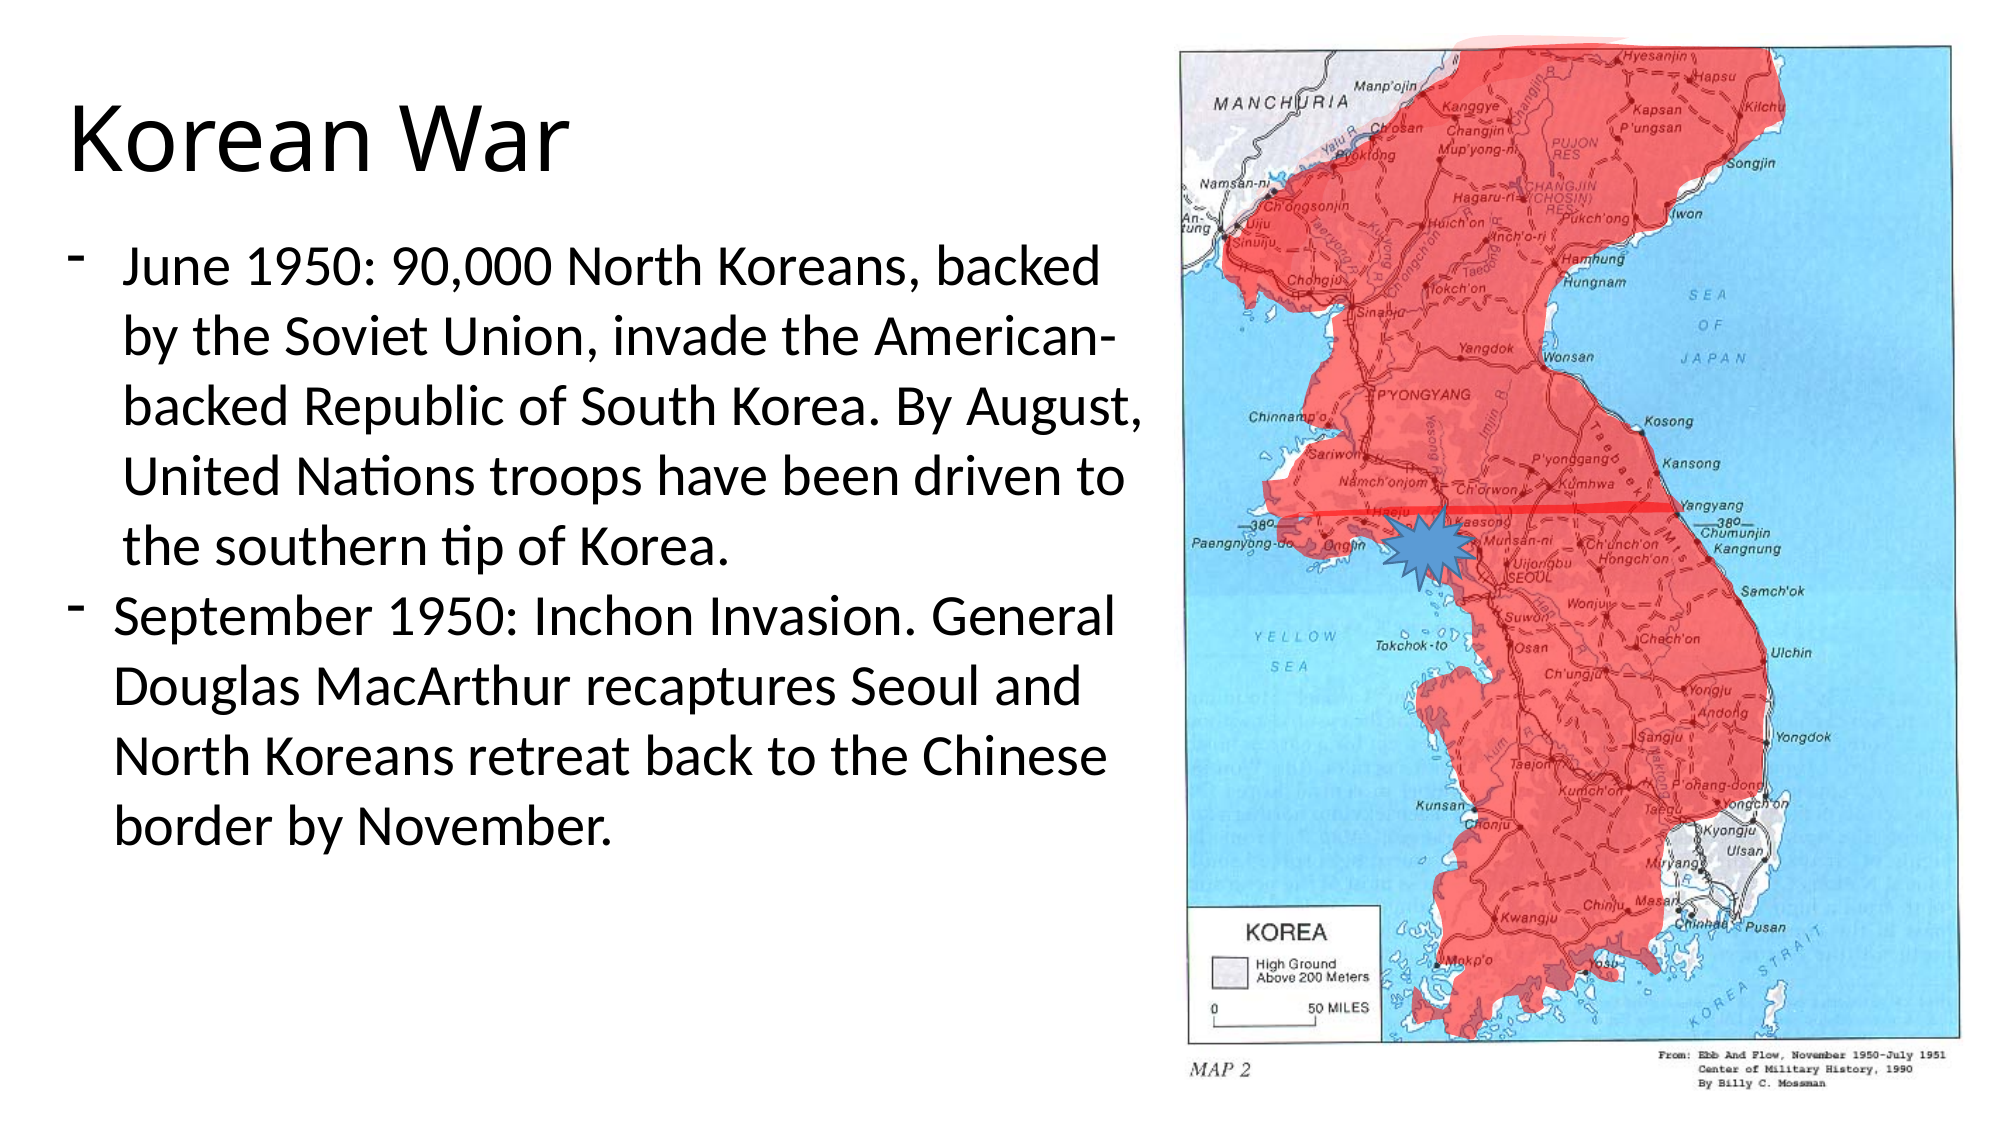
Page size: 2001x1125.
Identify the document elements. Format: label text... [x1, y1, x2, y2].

title Korean War [51, 33, 1174, 219]
picture [1174, 33, 1973, 1098]
text_box June 1950: 90,000 North Koreans, backed by the Soviet Union, invade the American-backed Republic of South Korea. By August, United Nations troops have been driven to the southern tip of Korea. September 1950: Inchon Invasion. General Douglas MacArthur recaptures Seoul and North Koreans retreat back to the Chinese border by November. [51, 219, 1174, 865]
